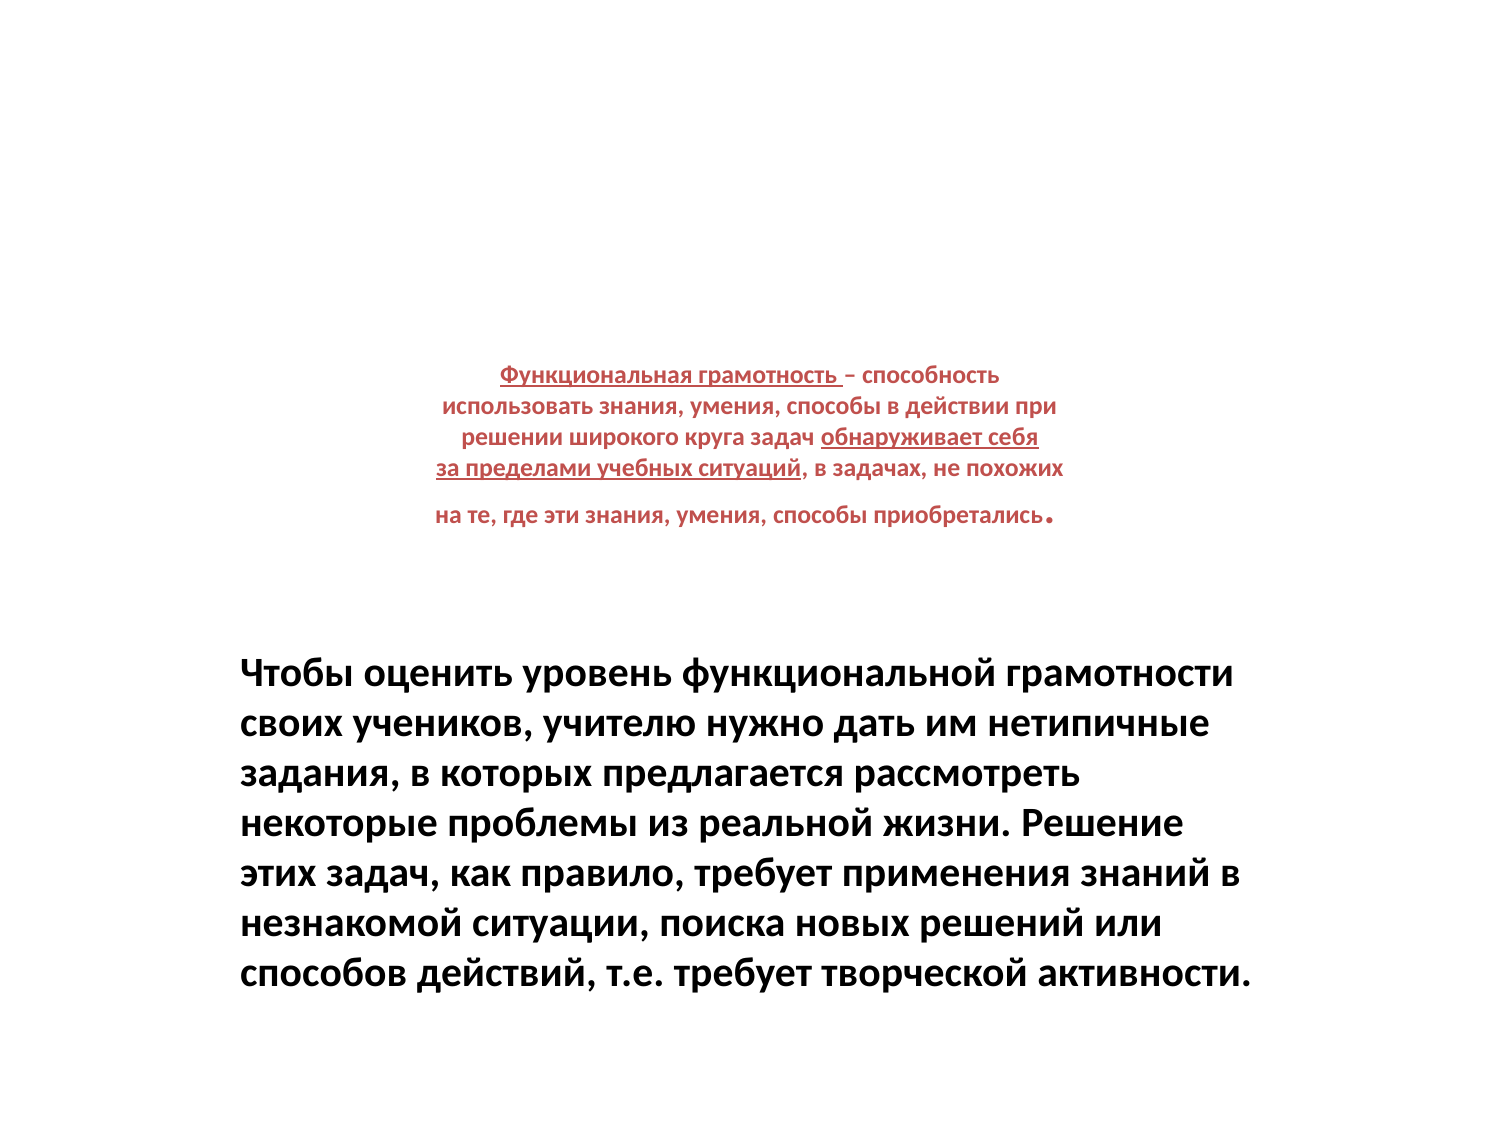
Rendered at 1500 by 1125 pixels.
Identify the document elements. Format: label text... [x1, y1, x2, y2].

title Функциональная грамотность – способность использовать знания, умения, способы в действии при решении широкого круга задач обнаруживает себя за пределами учебных ситуаций, в задачах, не похожих на те, где эти знания, умения, способы приобретались. [112, 349, 1388, 591]
subtitle Чтобы оценить уровень функциональной грамотности своих учеников, учителю нужно дать им нетипичные задания, в которых предлагается рассмотреть некоторые проблемы из реальной жизни. Решение этих задач, как правило, требует применения знаний в незнакомой ситуации, поиска новых решений или способов действий, т.е. требует творческой активности. [225, 637, 1275, 925]
